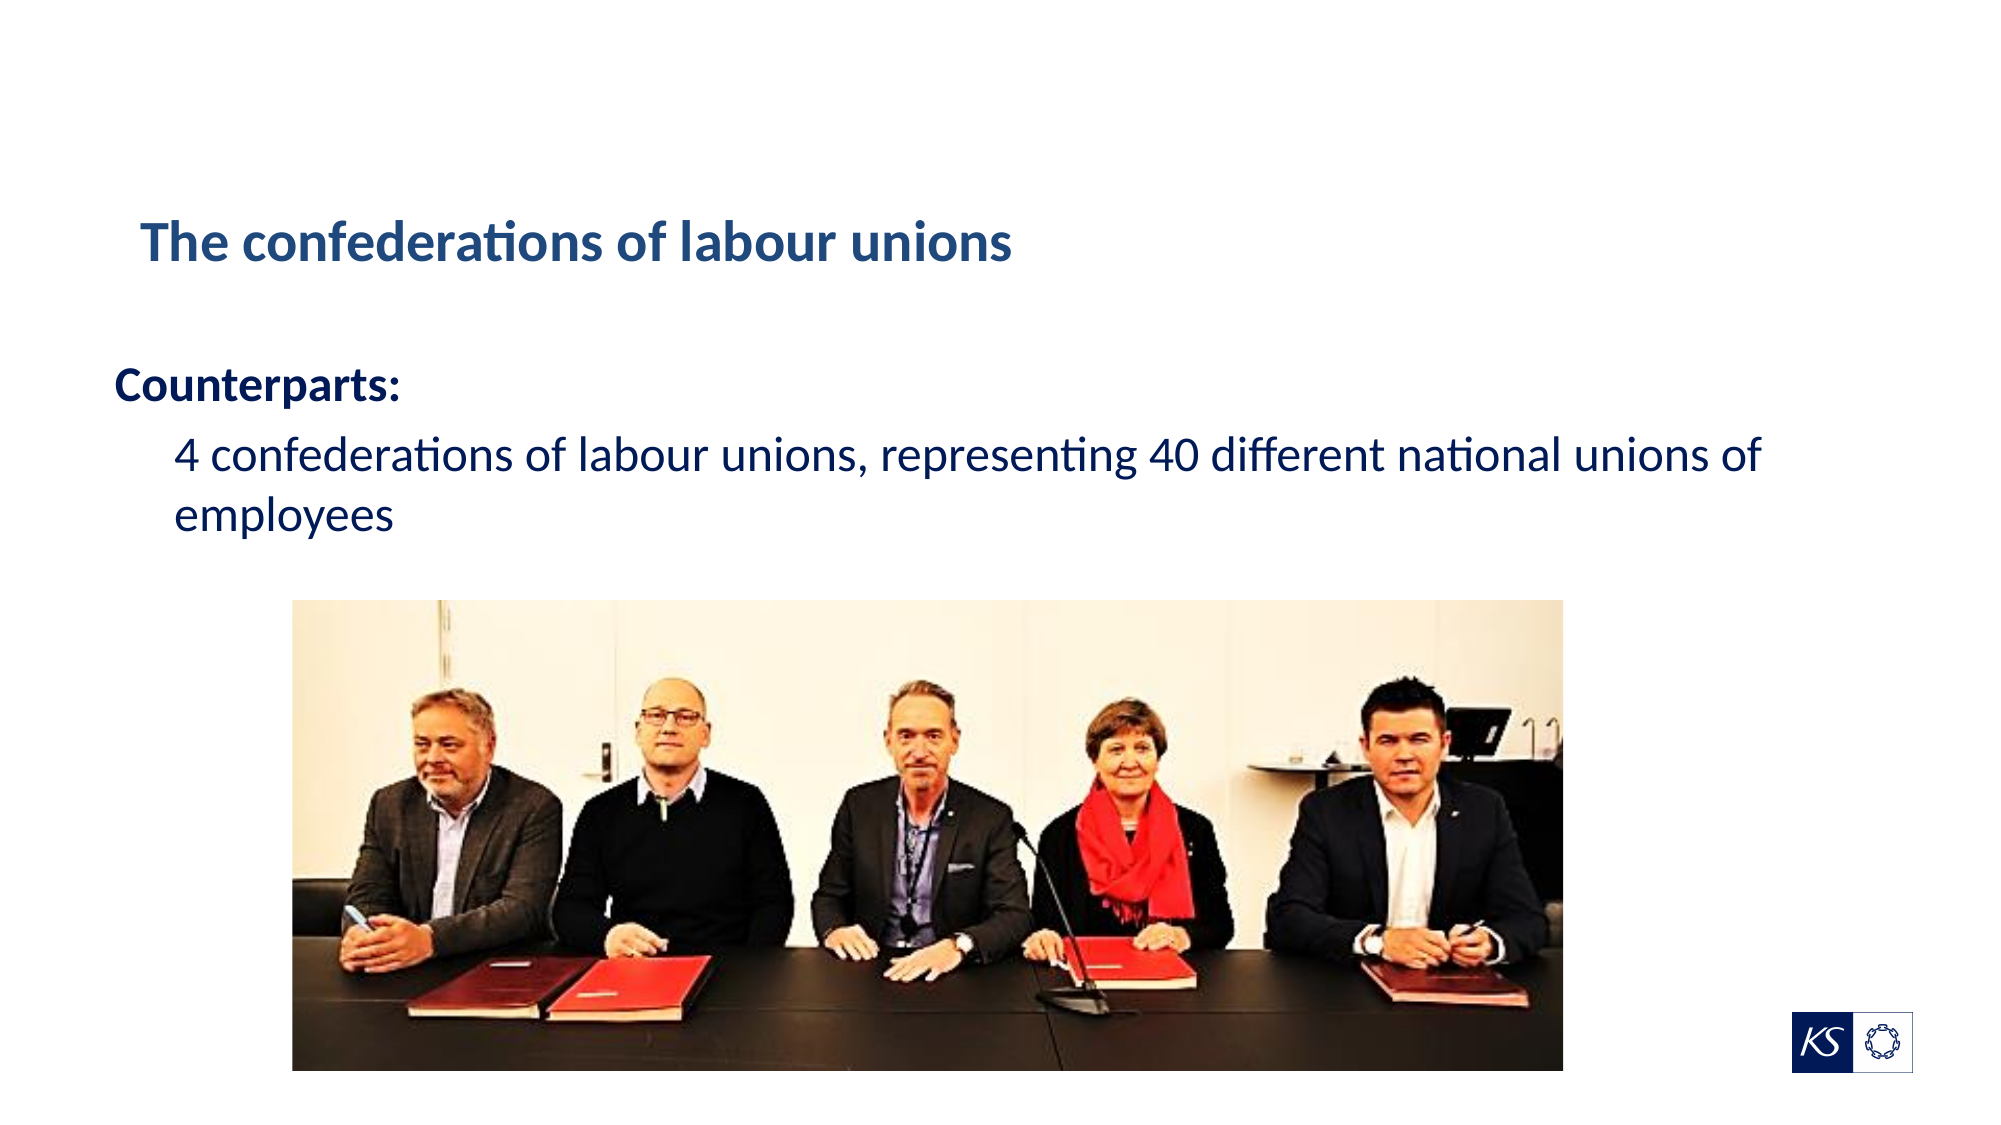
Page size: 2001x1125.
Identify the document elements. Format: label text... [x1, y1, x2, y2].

list Counterparts: 4 confederations of labour unions, representing 40 different national unions of employees [99, 344, 1900, 787]
text_box The confederations of labour unions [124, 145, 1925, 331]
picture [1792, 1012, 1913, 1073]
picture [292, 600, 1564, 1071]
